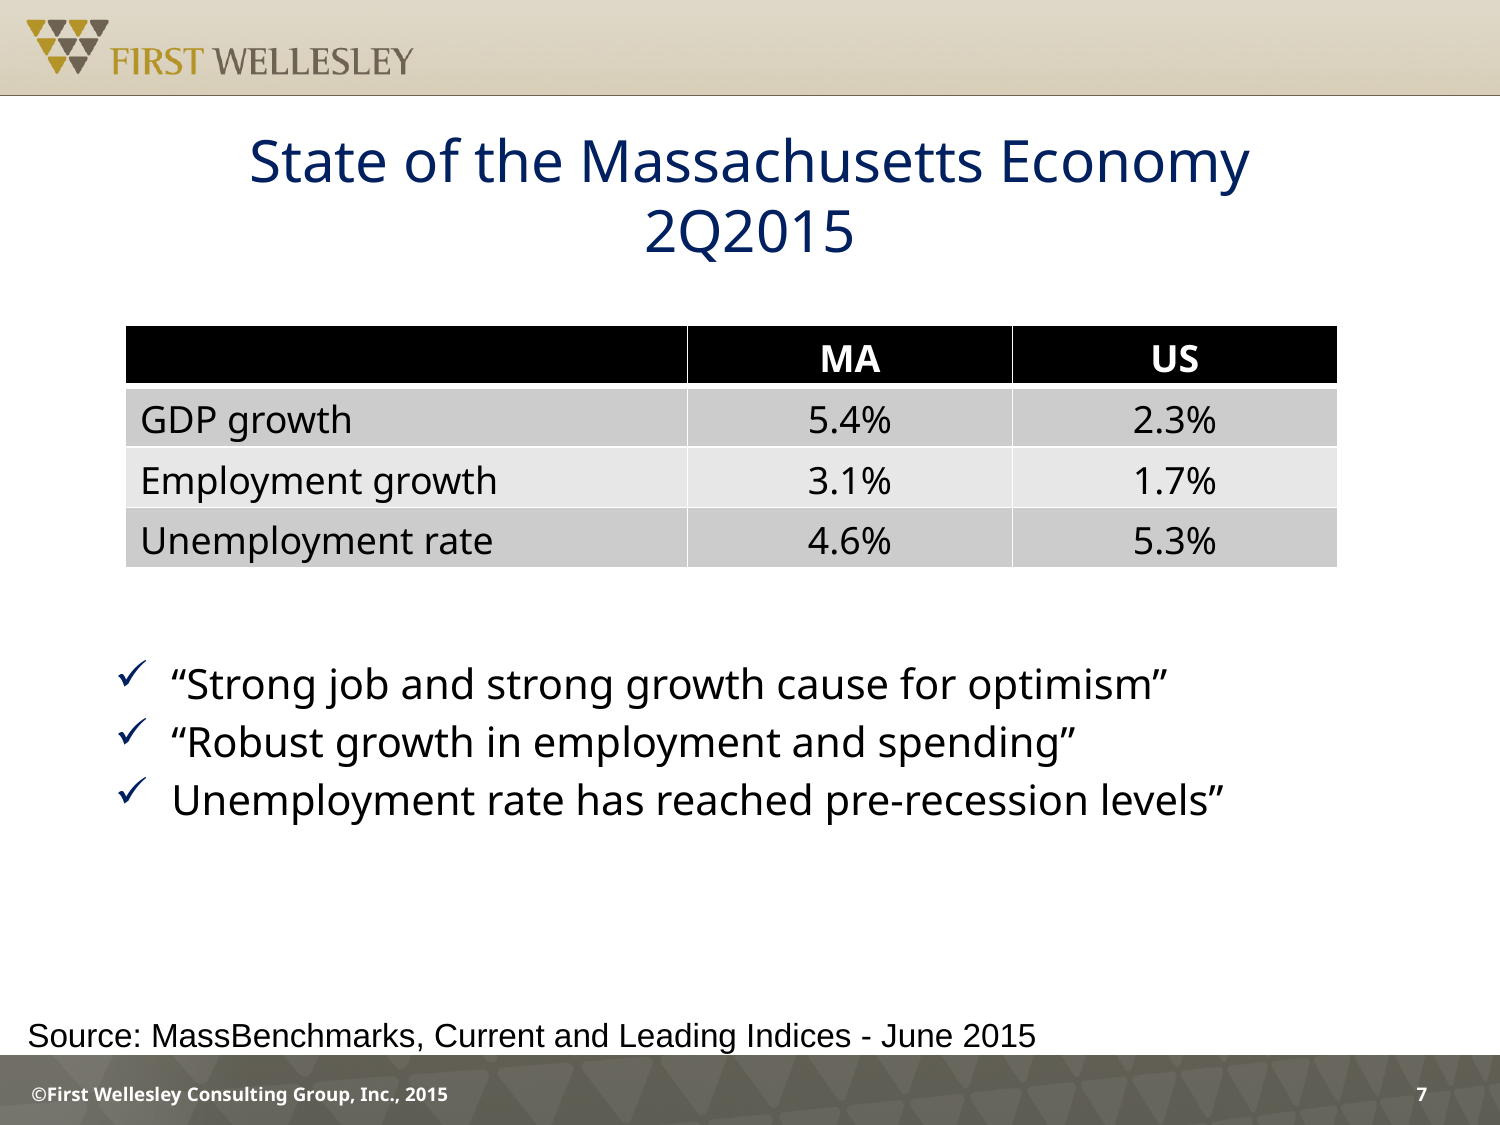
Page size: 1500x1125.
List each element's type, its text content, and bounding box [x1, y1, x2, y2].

list “Strong job and strong growth cause for optimism” “Robust growth in employment and spending” Unemployment rate has reached pre-recession levels” [99, 649, 1410, 988]
title State of the Massachusetts Economy 2Q2015 [0, 99, 1500, 288]
table_header US [1013, 326, 1337, 383]
table_cell 5.4% [688, 389, 1012, 446]
table_header MA [688, 326, 1012, 383]
table_cell Employment growth [126, 448, 687, 507]
table_header [126, 326, 687, 383]
table_cell Unemployment rate [126, 508, 687, 567]
picture [0, 1055, 1500, 1125]
table_cell GDP growth [126, 389, 687, 446]
picture [0, 0, 1500, 96]
table_cell 4.6% [688, 508, 1012, 567]
table_cell 1.7% [1013, 448, 1337, 507]
table_cell 5.3% [1013, 508, 1337, 567]
text_box Source: MassBenchmarks, Current and Leading Indices - June 2015 [12, 1006, 1400, 1062]
table_cell 2.3% [1013, 389, 1337, 446]
table_cell 3.1% [688, 448, 1012, 507]
